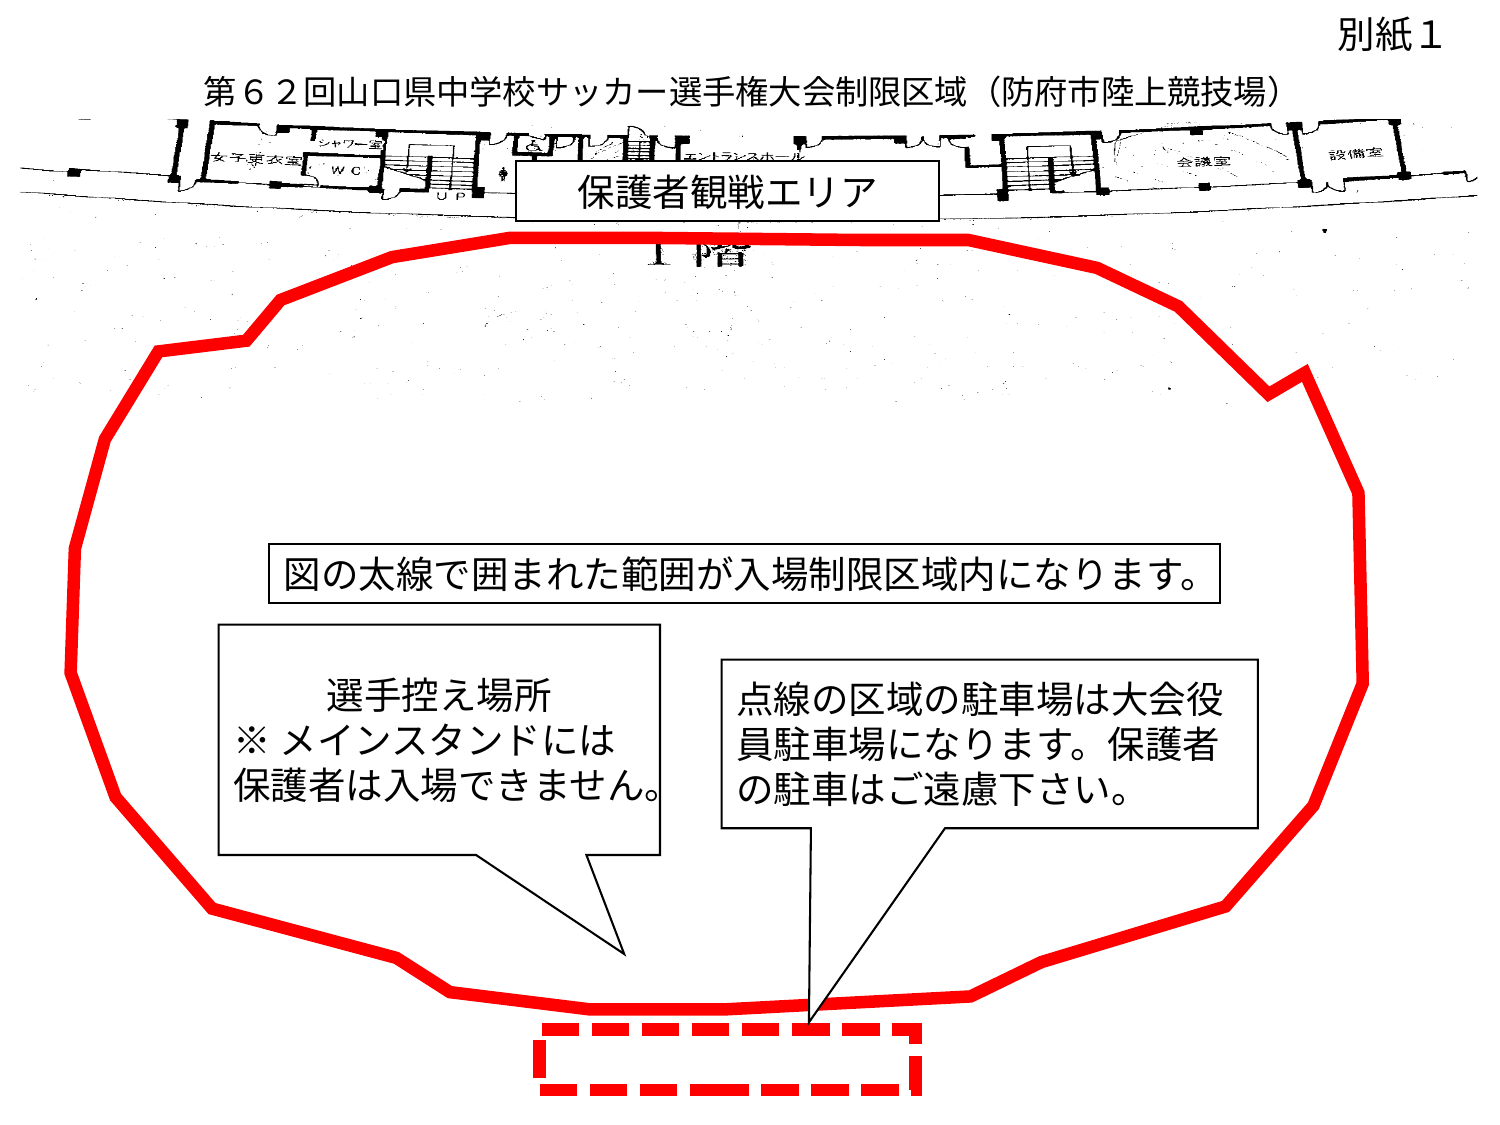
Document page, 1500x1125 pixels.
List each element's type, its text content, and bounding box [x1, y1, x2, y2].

text_box 別紙１ [1310, 3, 1478, 63]
text_box 選手控え場所 ※メインスタンドには保護者は入場できません。 [217, 623, 267, 857]
text_box [1231, 356, 1364, 902]
text_box 第６２回山口県中学校サッカー選手権大会制限区域（防府市陸上競技場） [1231, 63, 1463, 119]
text_box 点線の区域の駐車場は大会役員駐車場になります。保護者の駐車はご遠慮下さい。 [1231, 658, 1259, 830]
picture [22, 0, 1478, 1125]
text_box 第６２回山口県中学校サッカー選手権大会制限区域（防府市陸上競技場） [42, 63, 267, 119]
text_box [69, 314, 267, 925]
